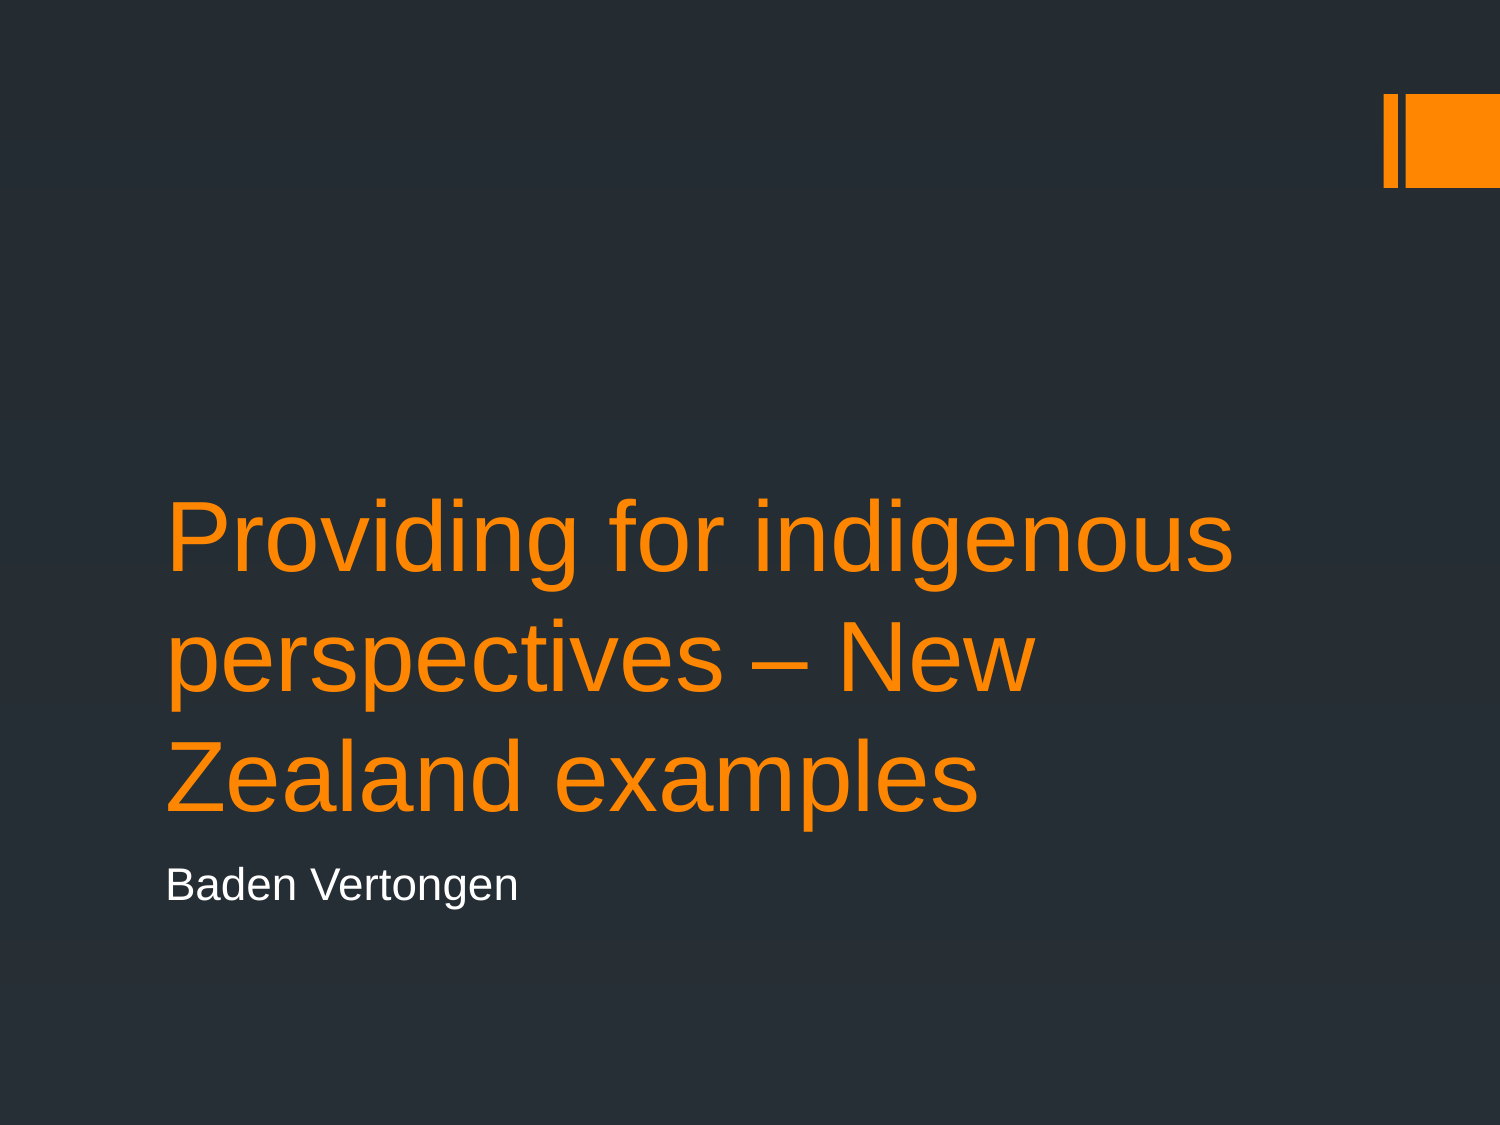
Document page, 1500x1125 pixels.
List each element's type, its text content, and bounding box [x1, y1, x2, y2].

title Providing for indigenous perspectives – New Zealand examples [150, 412, 1350, 839]
subtitle Baden Vertongen [150, 847, 1350, 1036]
